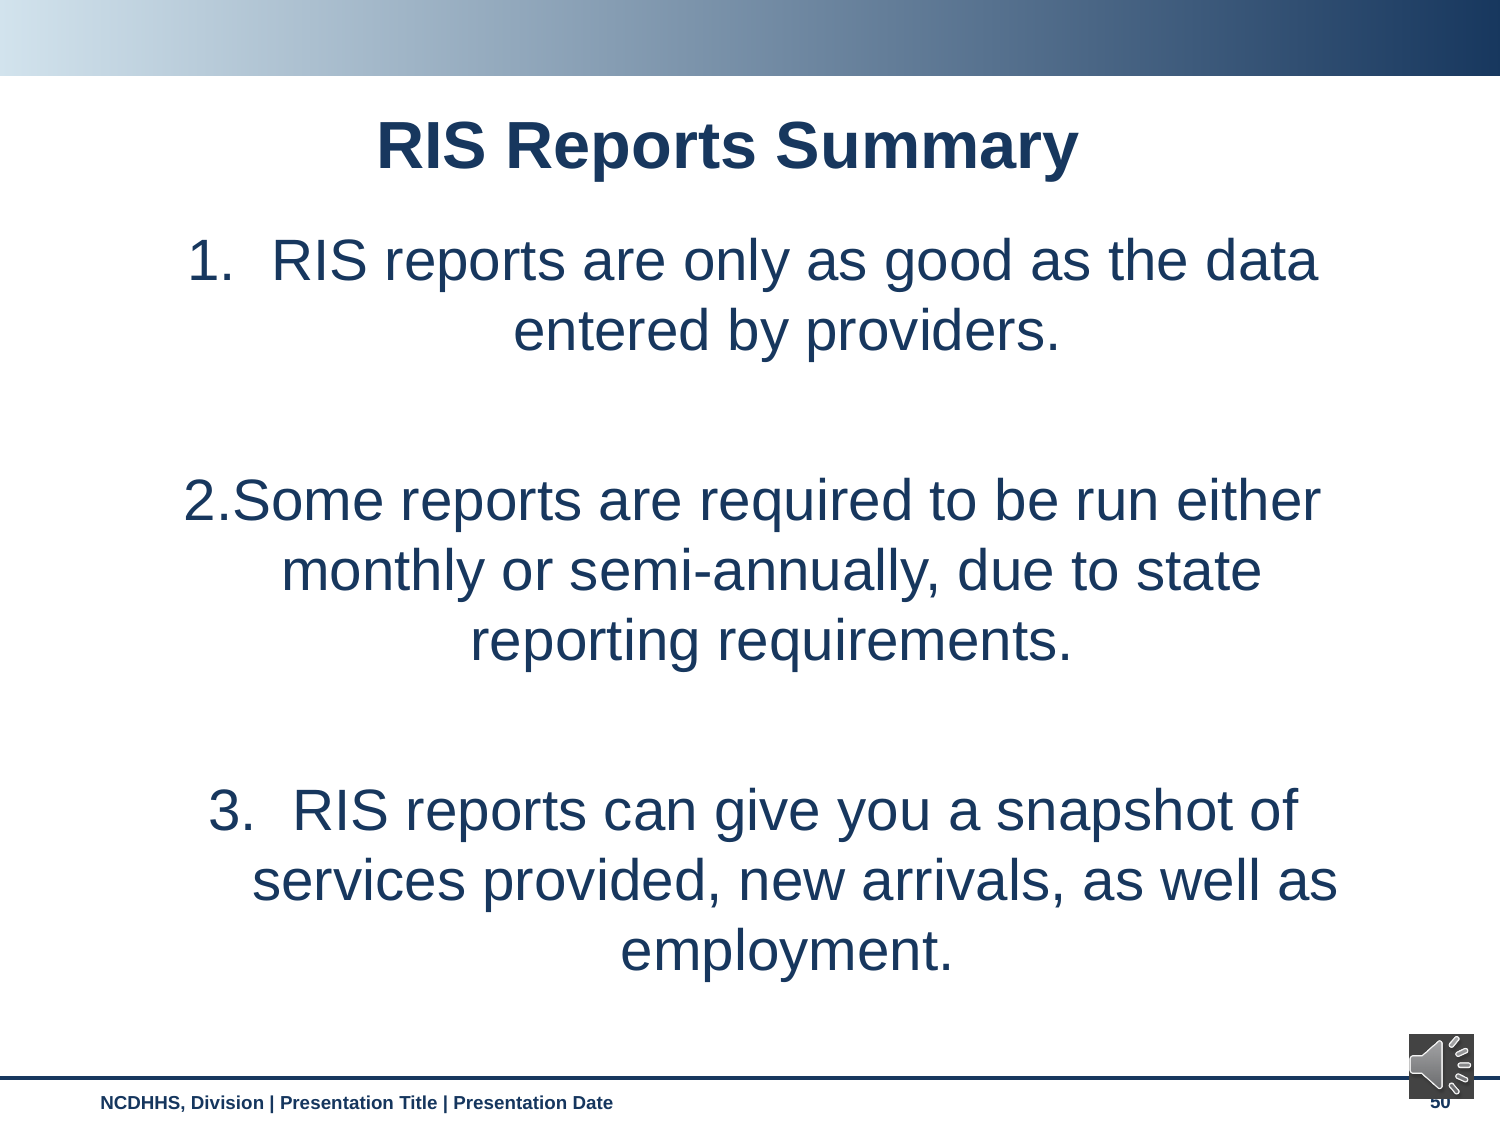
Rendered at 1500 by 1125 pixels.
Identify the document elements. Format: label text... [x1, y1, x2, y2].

title RIS Reports Summary [177, 103, 1475, 194]
list RIS reports are only as good as the data entered by providers. Some reports are required to be run either monthly or semi-annually, due to state reporting requirements. RIS reports can give you a snapshot of services provided, new arrivals, as well as employment. [106, 214, 1401, 1002]
picture [1408, 1033, 1475, 1100]
